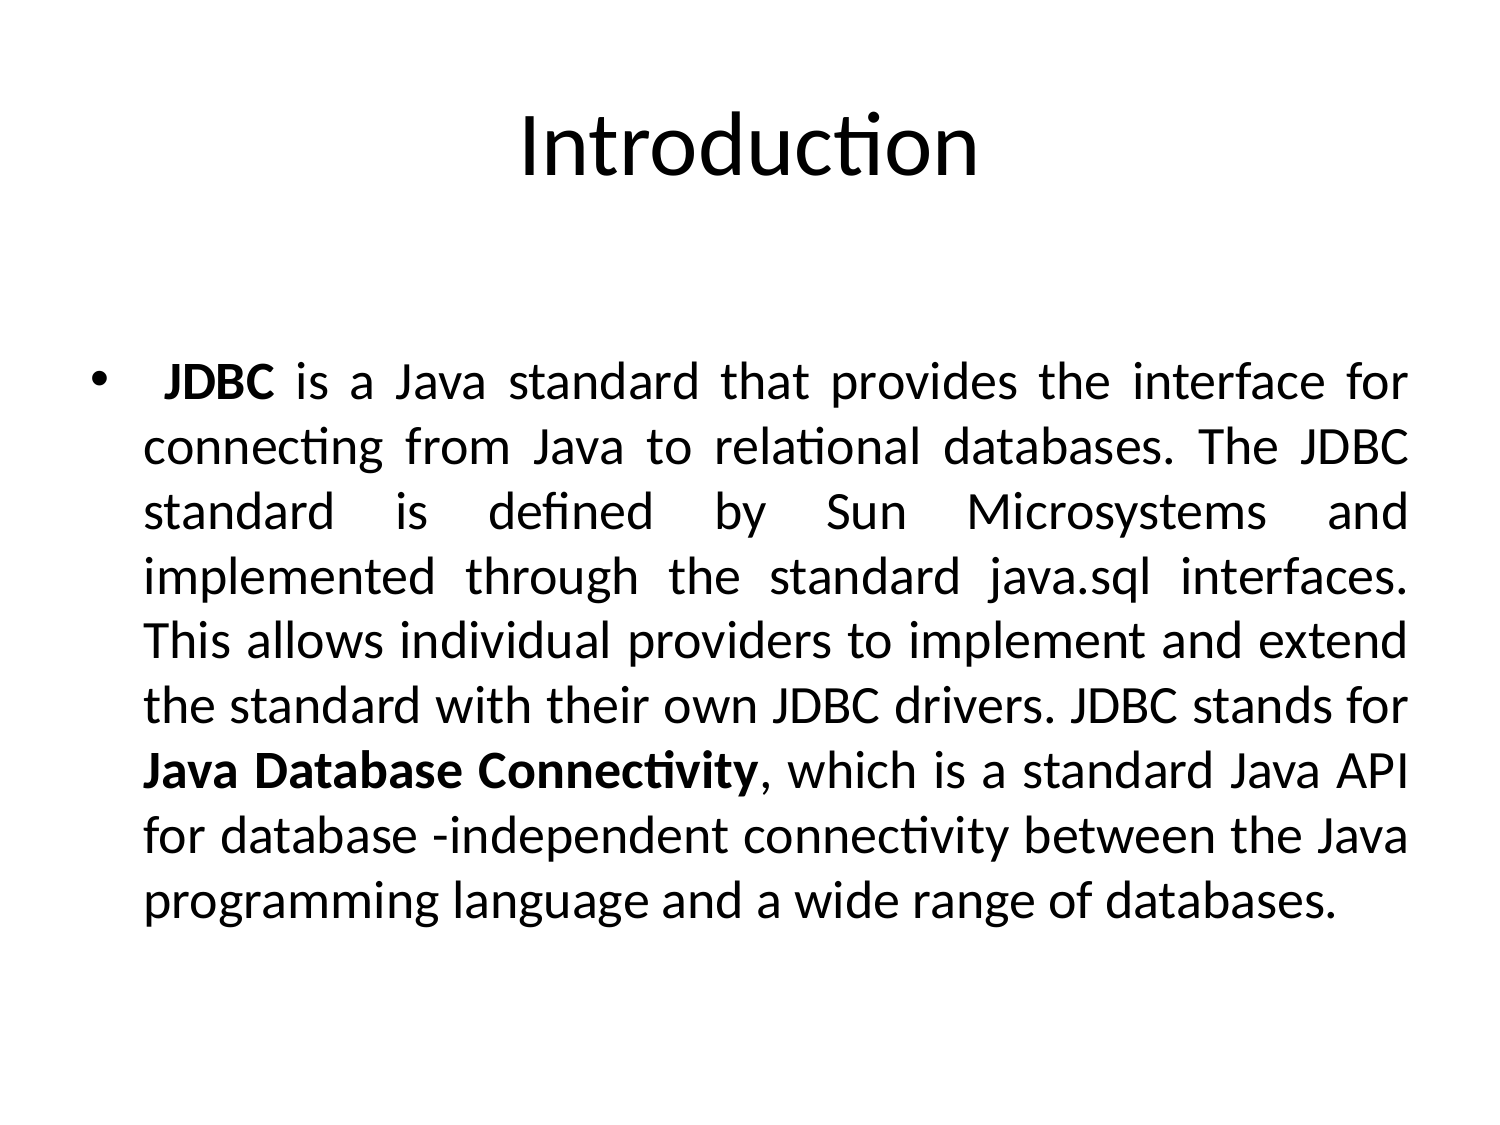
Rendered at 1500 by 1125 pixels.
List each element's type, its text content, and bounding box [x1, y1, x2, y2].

list JDBC is a Java standard that provides the interface for connecting from Java to relational databases. The JDBC standard is defined by Sun Microsystems and implemented through the standard java.sql interfaces. This allows individual providers to implement and extend the standard with their own JDBC drivers. JDBC stands for Java Database Connectivity, which is a standard Java API for database -independent connectivity between the Java programming language and a wide range of databases. [75, 262, 1425, 1005]
title Introduction [75, 45, 1425, 233]
